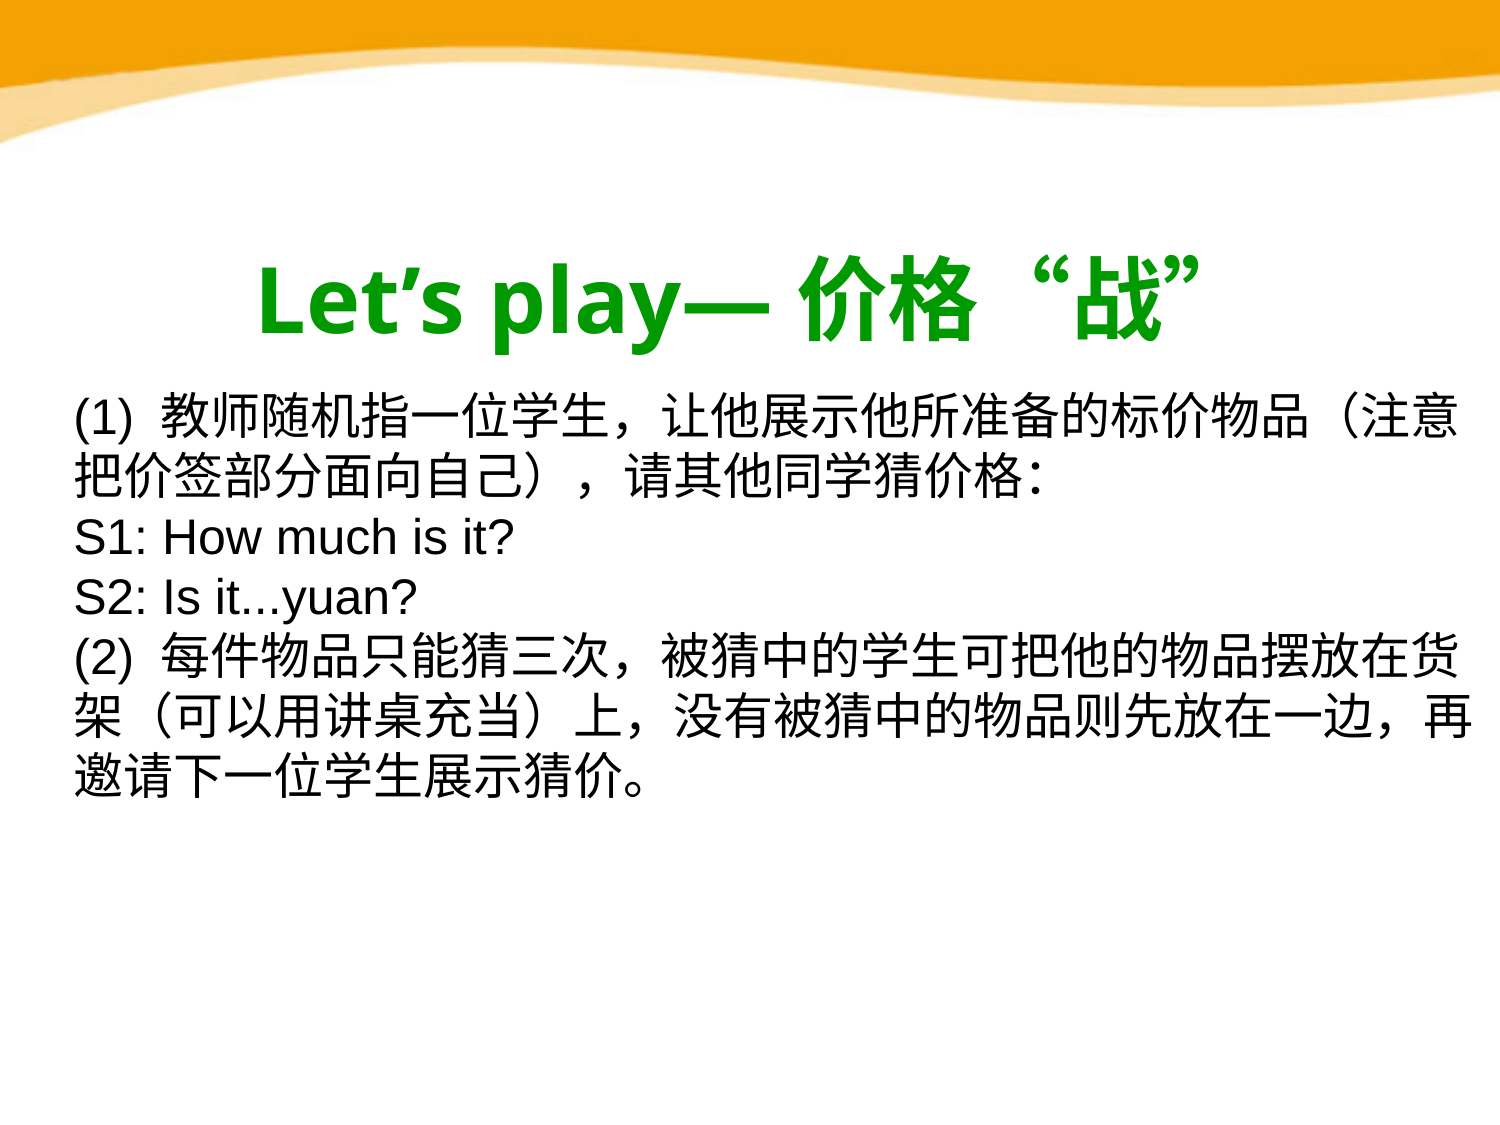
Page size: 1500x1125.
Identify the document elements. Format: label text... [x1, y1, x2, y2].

text_box (1) 教师随机指一位学生，让他展示他所准备的标价物品（注意把价签部分面向自己），请其他同学猜价格： S1: How much is it? S2: Is it...yuan? (2) 每件物品只能猜三次，被猜中的学生可把他的物品摆放在货架（可以用讲桌充当）上，没有被猜中的物品则先放在一边，再邀请下一位学生展示猜价。 [58, 377, 1500, 812]
text_box Let’s play—价格“战” [117, 234, 1442, 359]
picture [0, 0, 1500, 1125]
